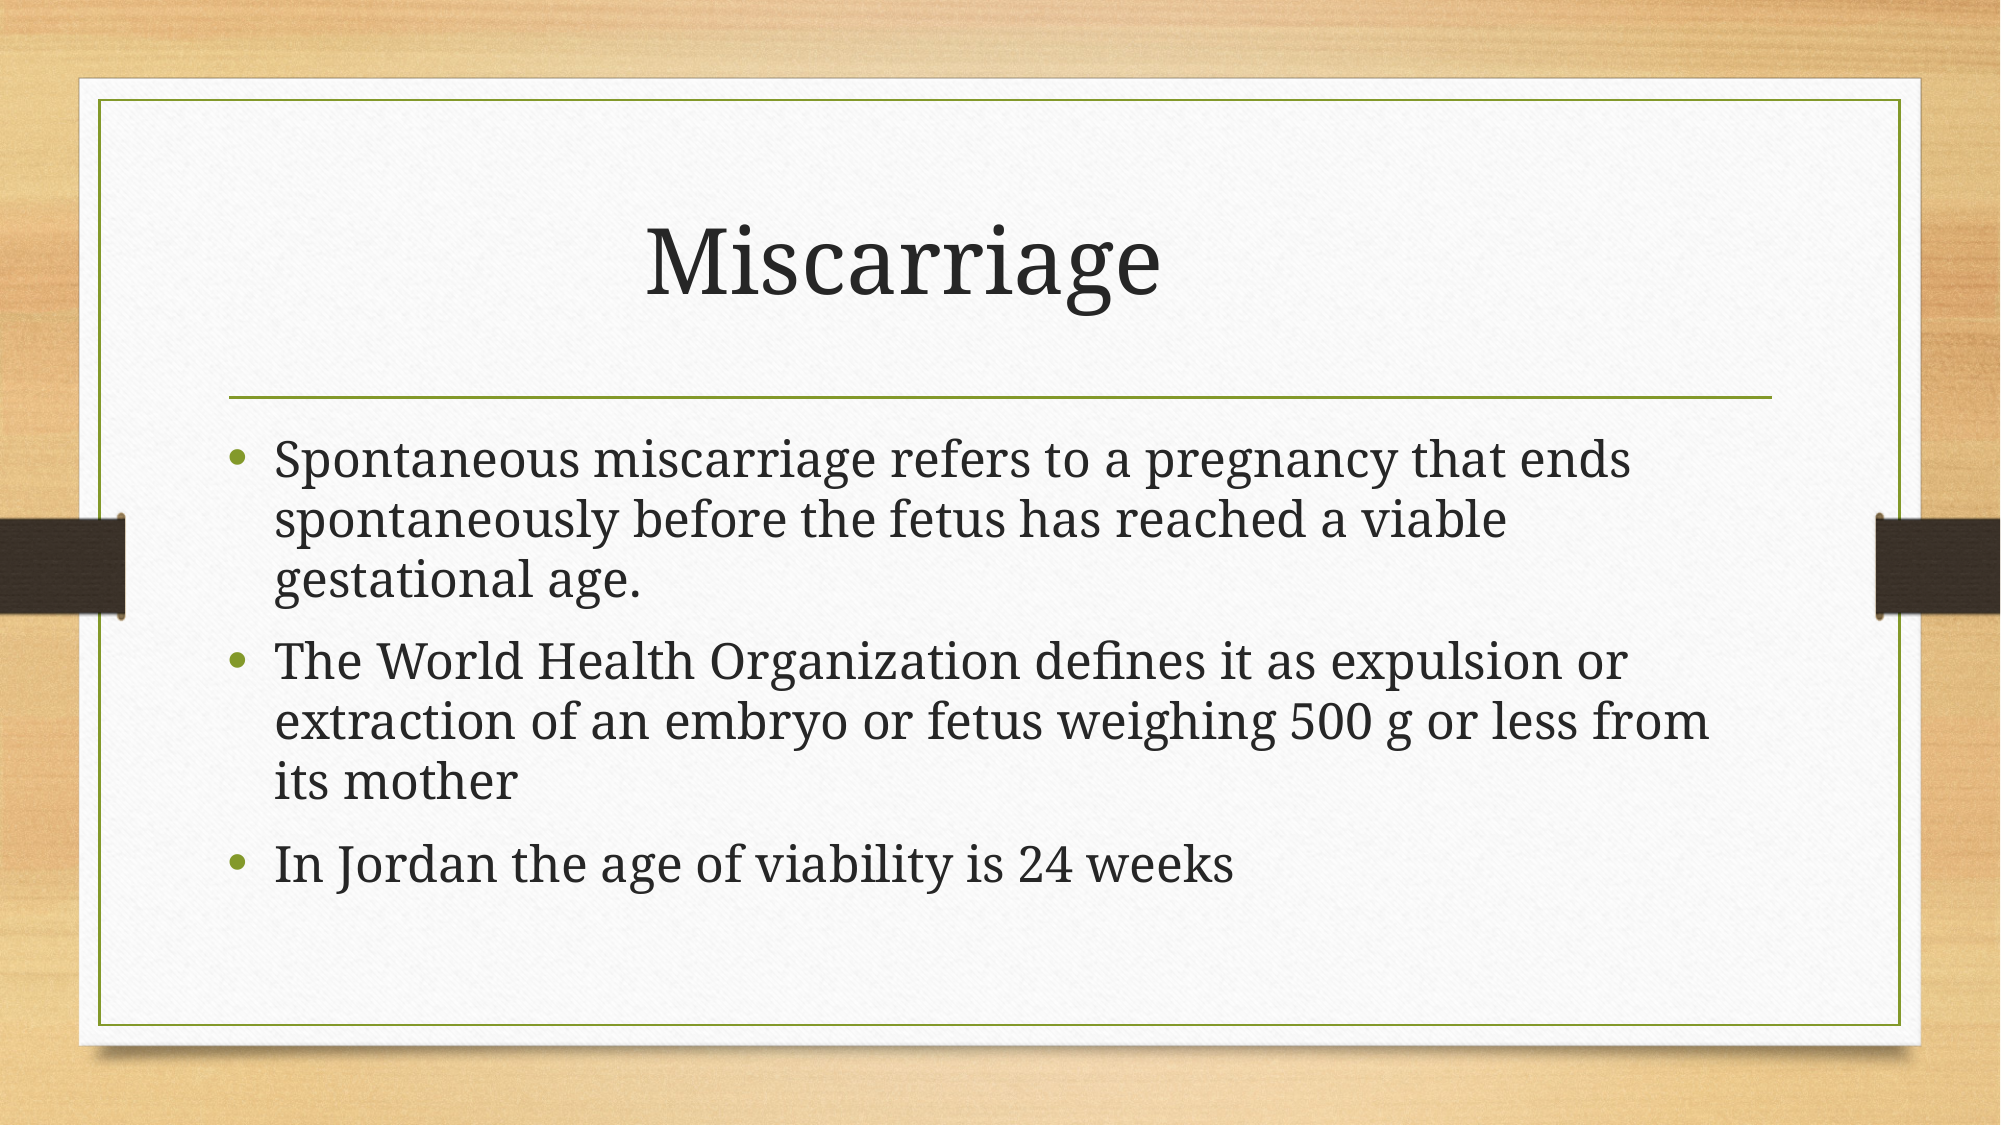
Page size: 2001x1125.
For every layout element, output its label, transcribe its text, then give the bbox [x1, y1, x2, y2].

list Spontaneous miscarriage refers to a pregnancy that ends spontaneously before the fetus has reached a viable gestational age. The World Health Organization defines it as expulsion or extraction of an embryo or fetus weighing 500 g or less from its mother In Jordan the age of viability is 24 weeks [212, 419, 1788, 964]
picture [0, 0, 2001, 1125]
title Miscarriage [0, 150, 1809, 365]
